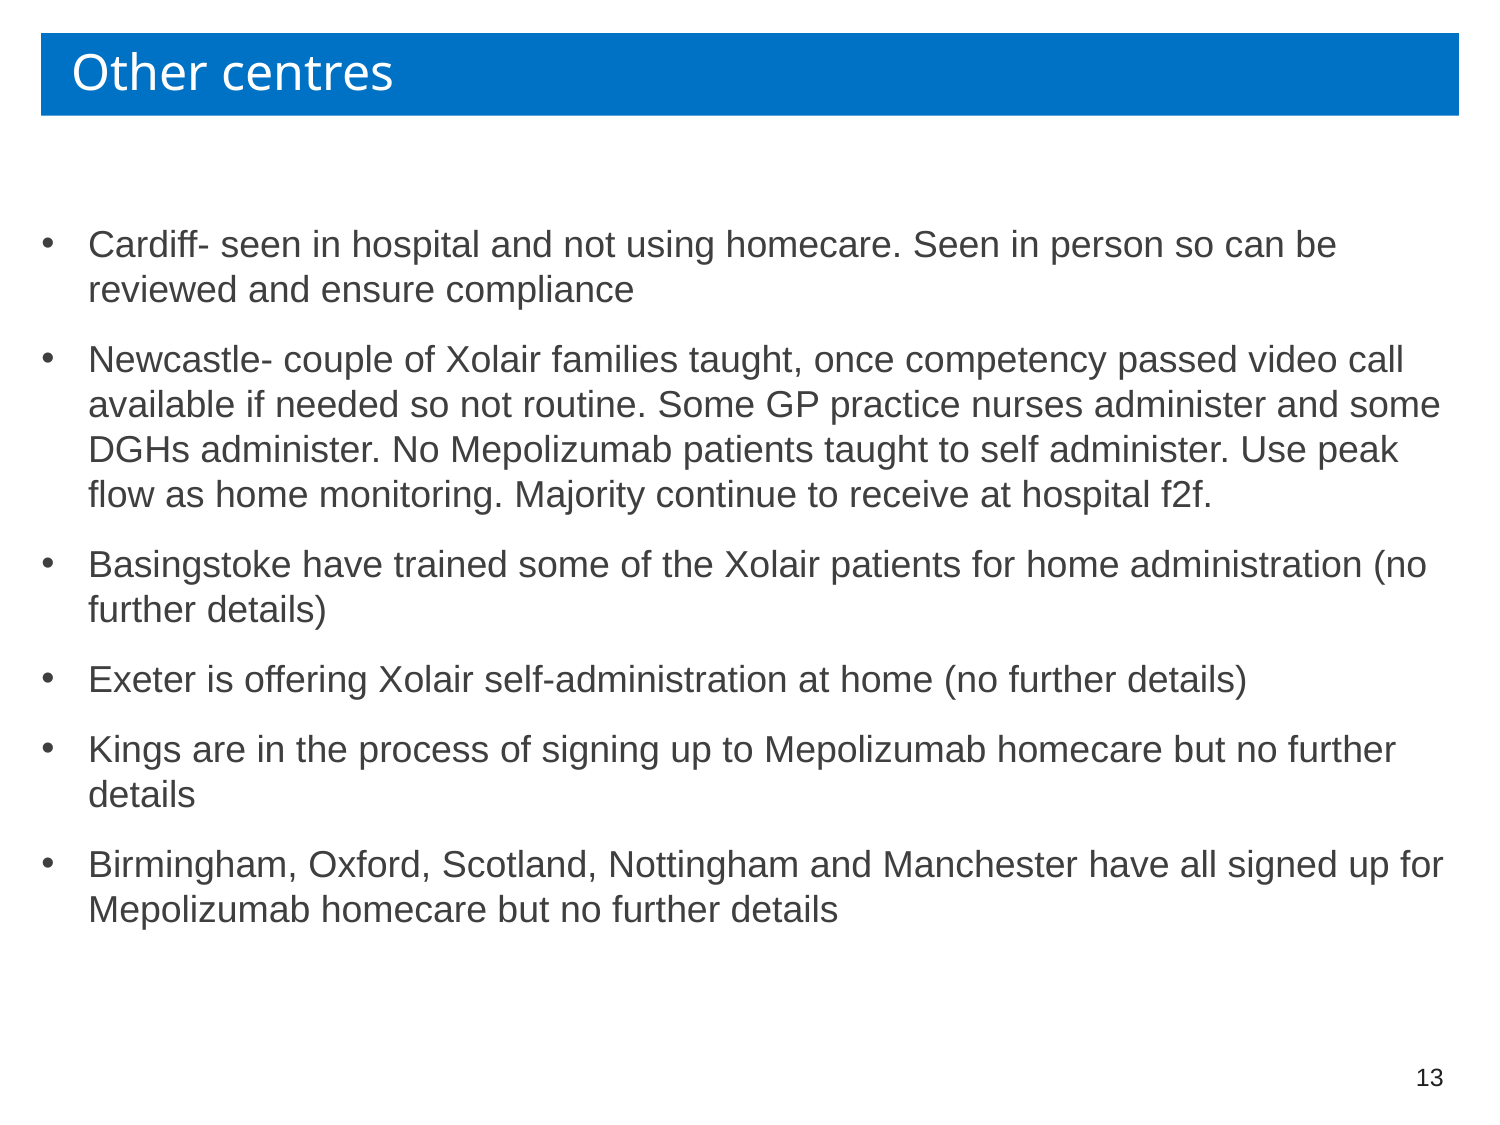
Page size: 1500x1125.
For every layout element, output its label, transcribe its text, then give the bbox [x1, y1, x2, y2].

title Other centres [41, 33, 1459, 116]
slide_number 13 [1108, 1046, 1459, 1107]
list Cardiff- seen in hospital and not using homecare. Seen in person so can be reviewed and ensure compliance Newcastle- couple of Xolair families taught, once competency passed video call available if needed so not routine. Some GP practice nurses administer and some DGHs administer. No Mepolizumab patients taught to self administer. Use peak flow as home monitoring. Majority continue to receive at hospital f2f. Basingstoke have trained some of the Xolair patients for home administration (no further details) Exeter is offering Xolair self-administration at home (no further details) Kings are in the process of signing up to Mepolizumab homecare but no further details Birmingham, Oxford, Scotland, Nottingham and Manchester have all signed up for Mepolizumab homecare but no further details [41, 220, 1459, 1035]
